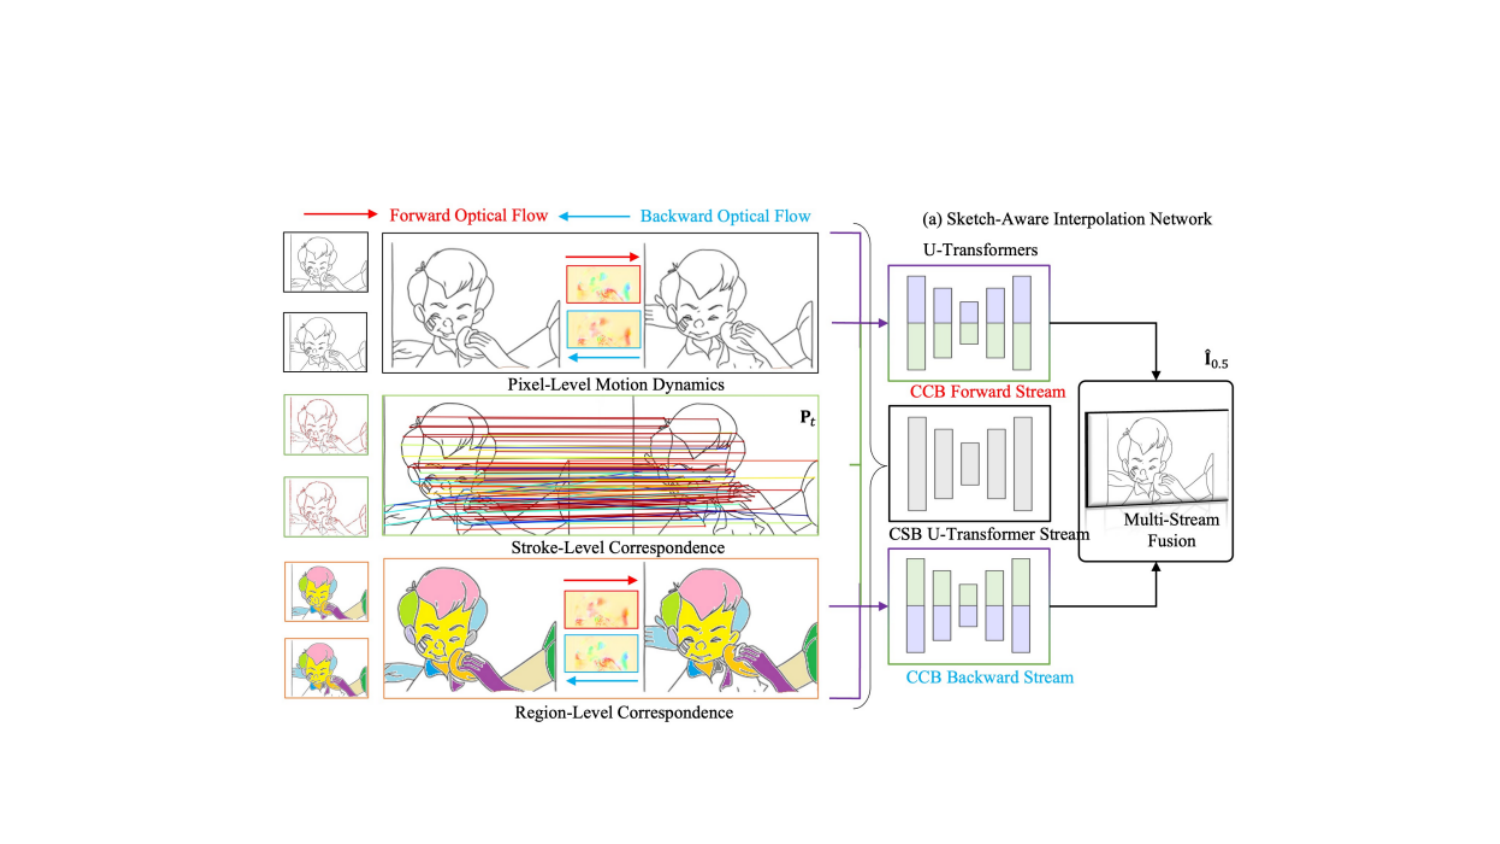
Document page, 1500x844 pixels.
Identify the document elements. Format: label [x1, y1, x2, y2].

picture [264, 188, 1236, 750]
